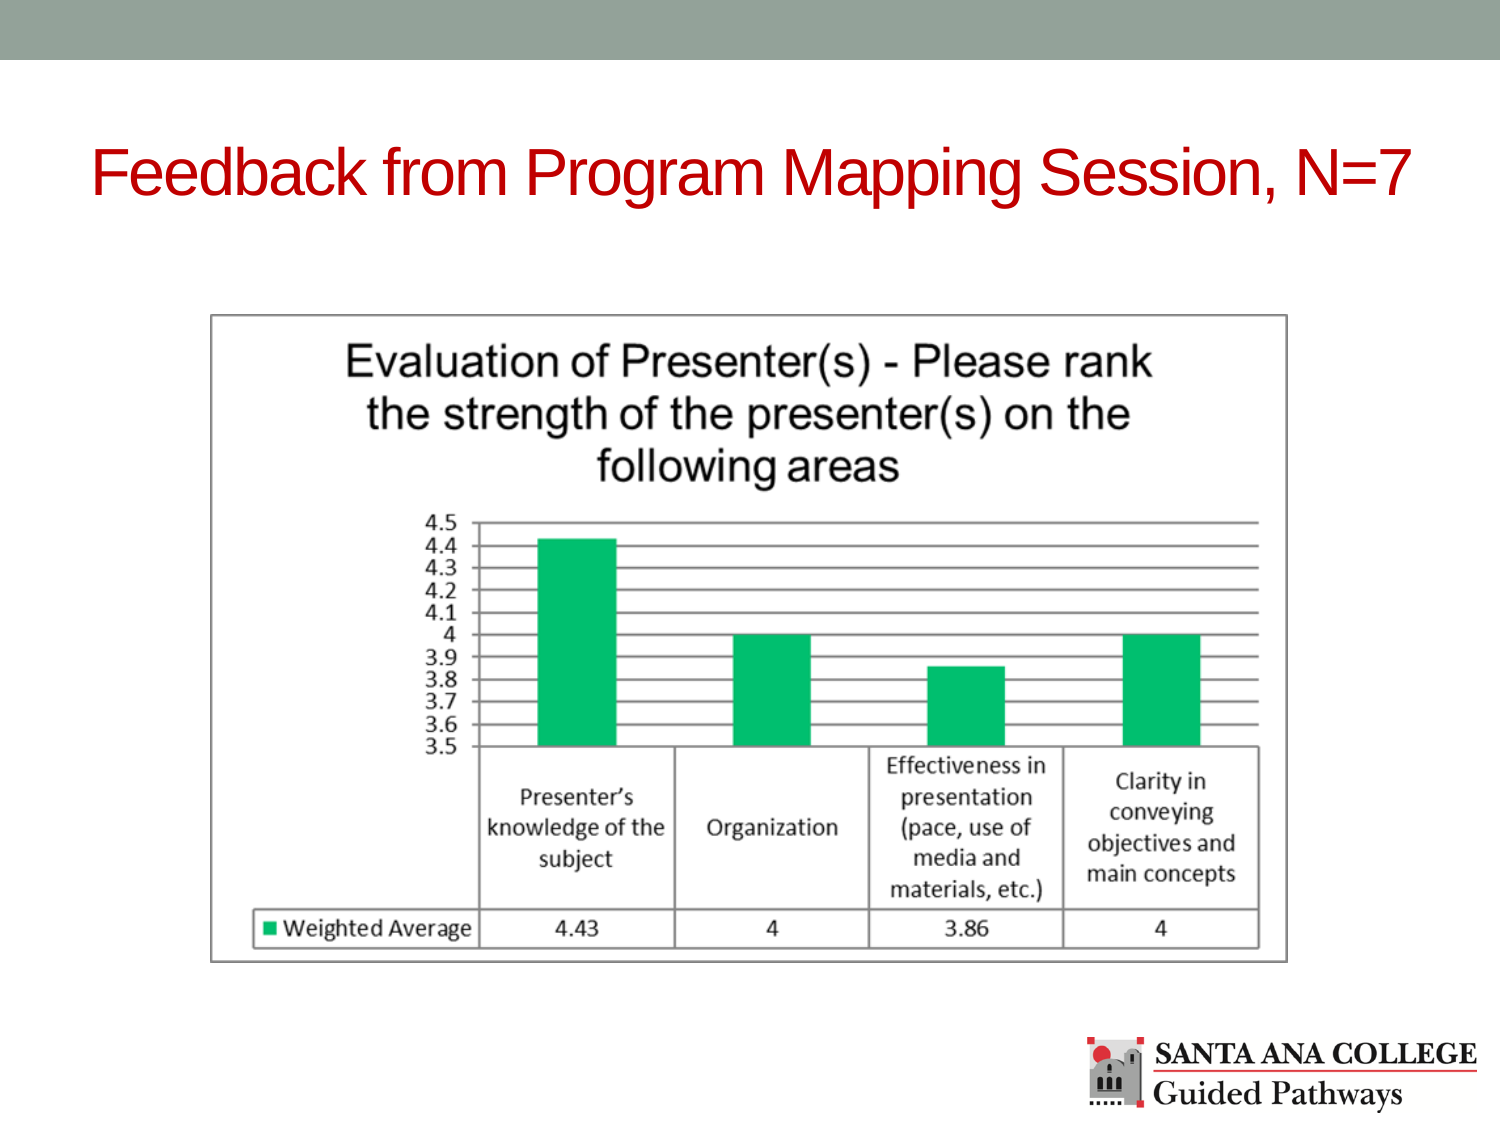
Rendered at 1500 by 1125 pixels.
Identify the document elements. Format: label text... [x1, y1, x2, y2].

picture [210, 314, 1288, 963]
picture [1087, 1037, 1478, 1113]
title Feedback from Program Mapping Session, N=7 [75, 87, 1463, 250]
